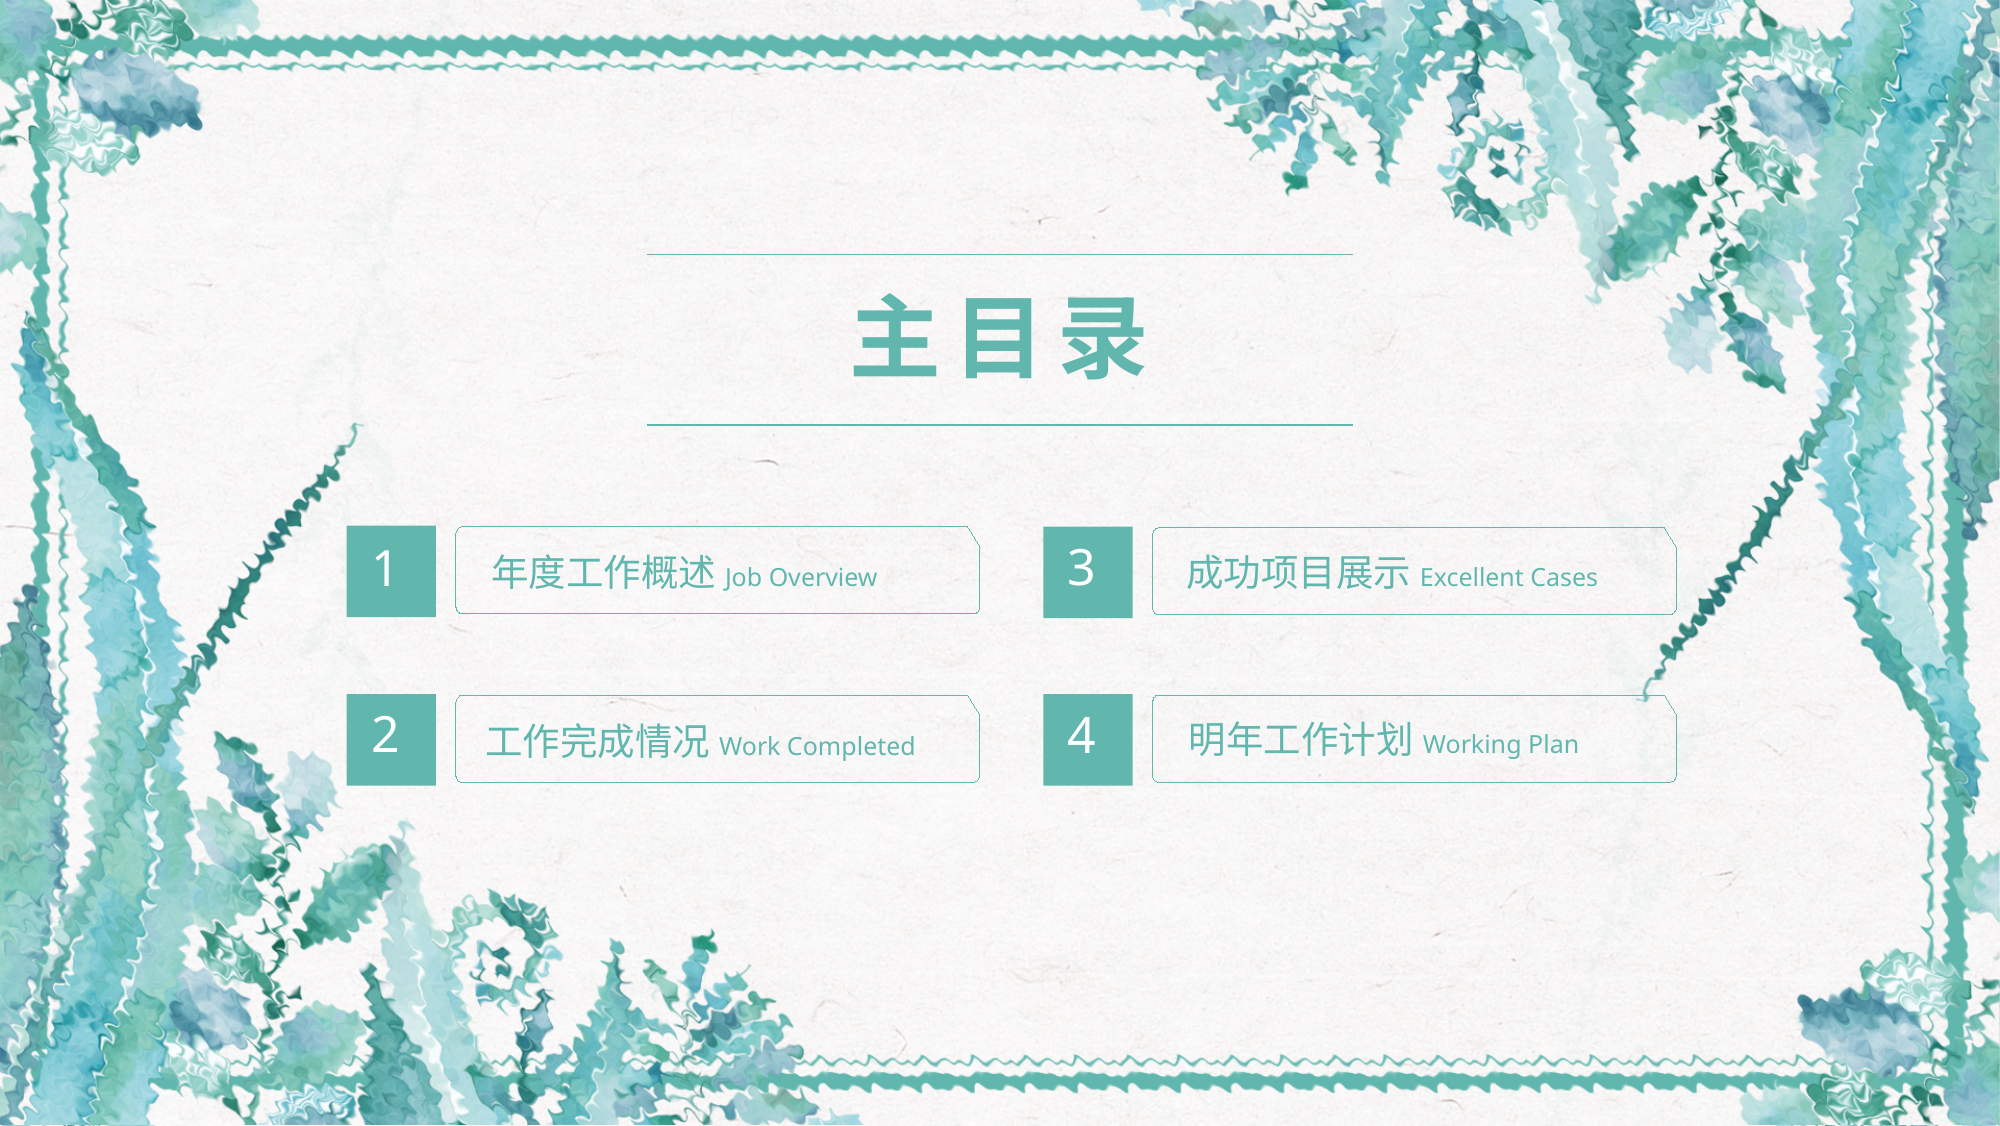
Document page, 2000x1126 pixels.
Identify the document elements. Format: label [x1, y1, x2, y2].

text_box [646, 254, 1354, 426]
picture [0, 0, 2000, 1126]
text_box [1043, 526, 1133, 619]
text_box [1043, 693, 1133, 786]
text_box [346, 525, 437, 618]
text_box [346, 693, 437, 786]
